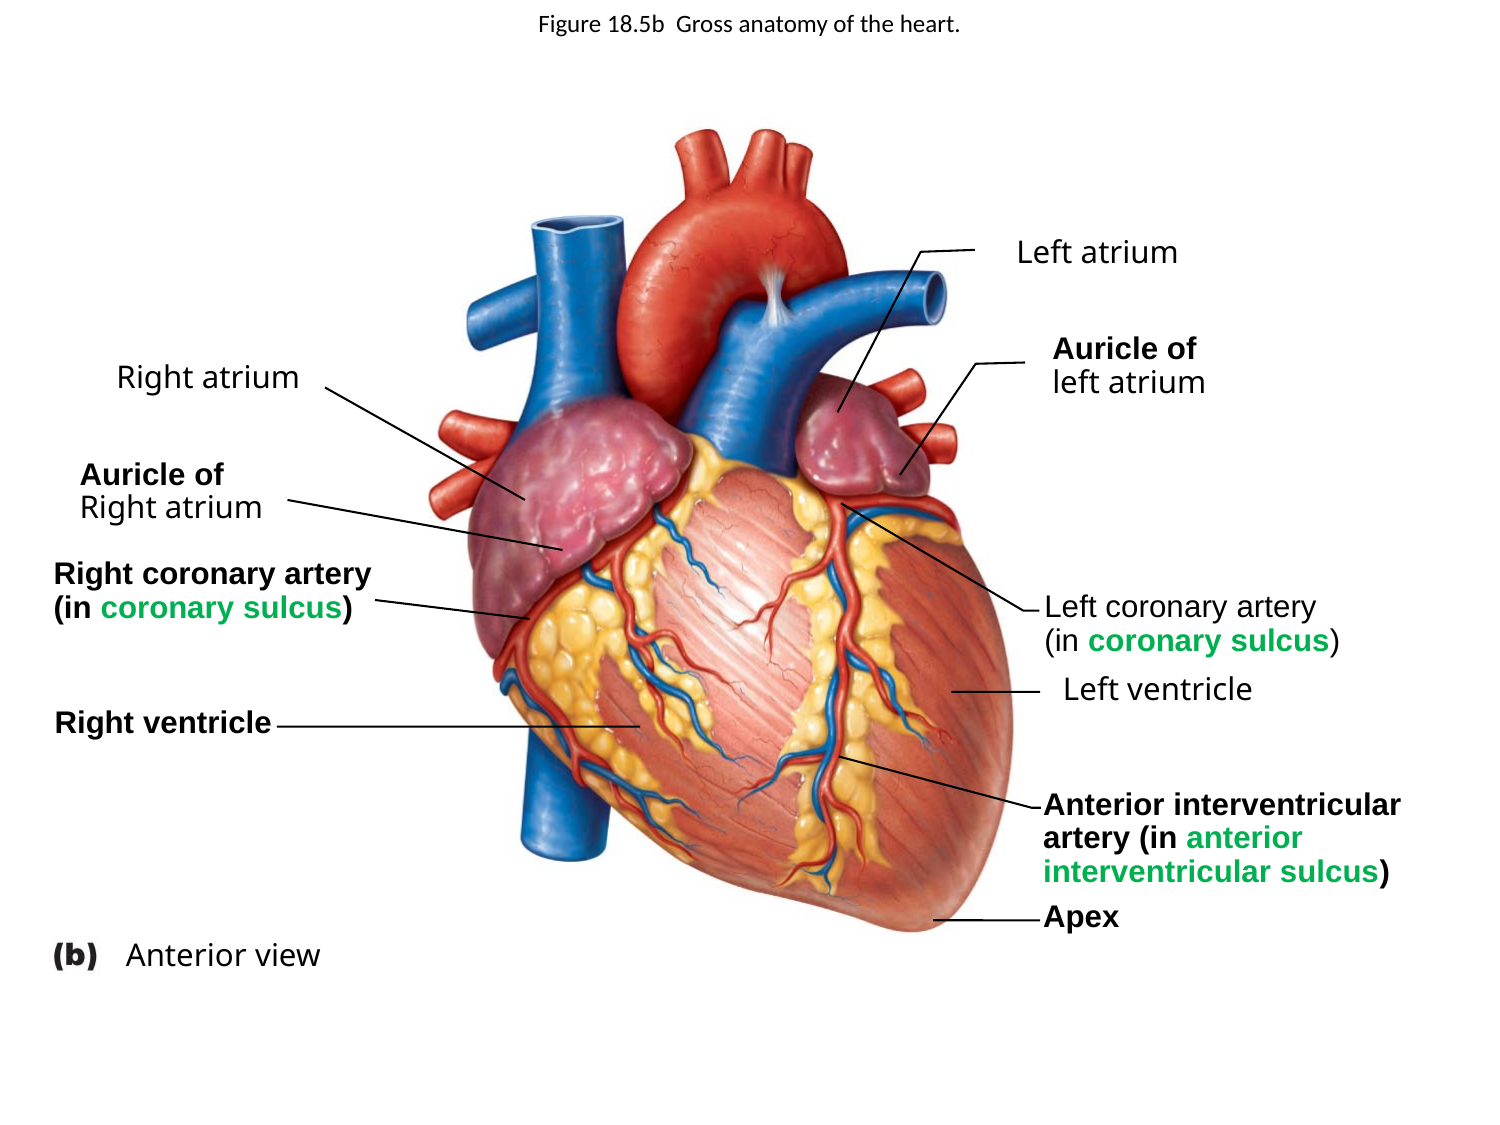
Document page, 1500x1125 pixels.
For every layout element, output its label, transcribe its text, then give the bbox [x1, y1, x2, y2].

title Figure 18.5b Gross anatomy of the heart. [0, 0, 1500, 46]
picture [44, 119, 1456, 974]
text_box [276, 362, 1042, 921]
